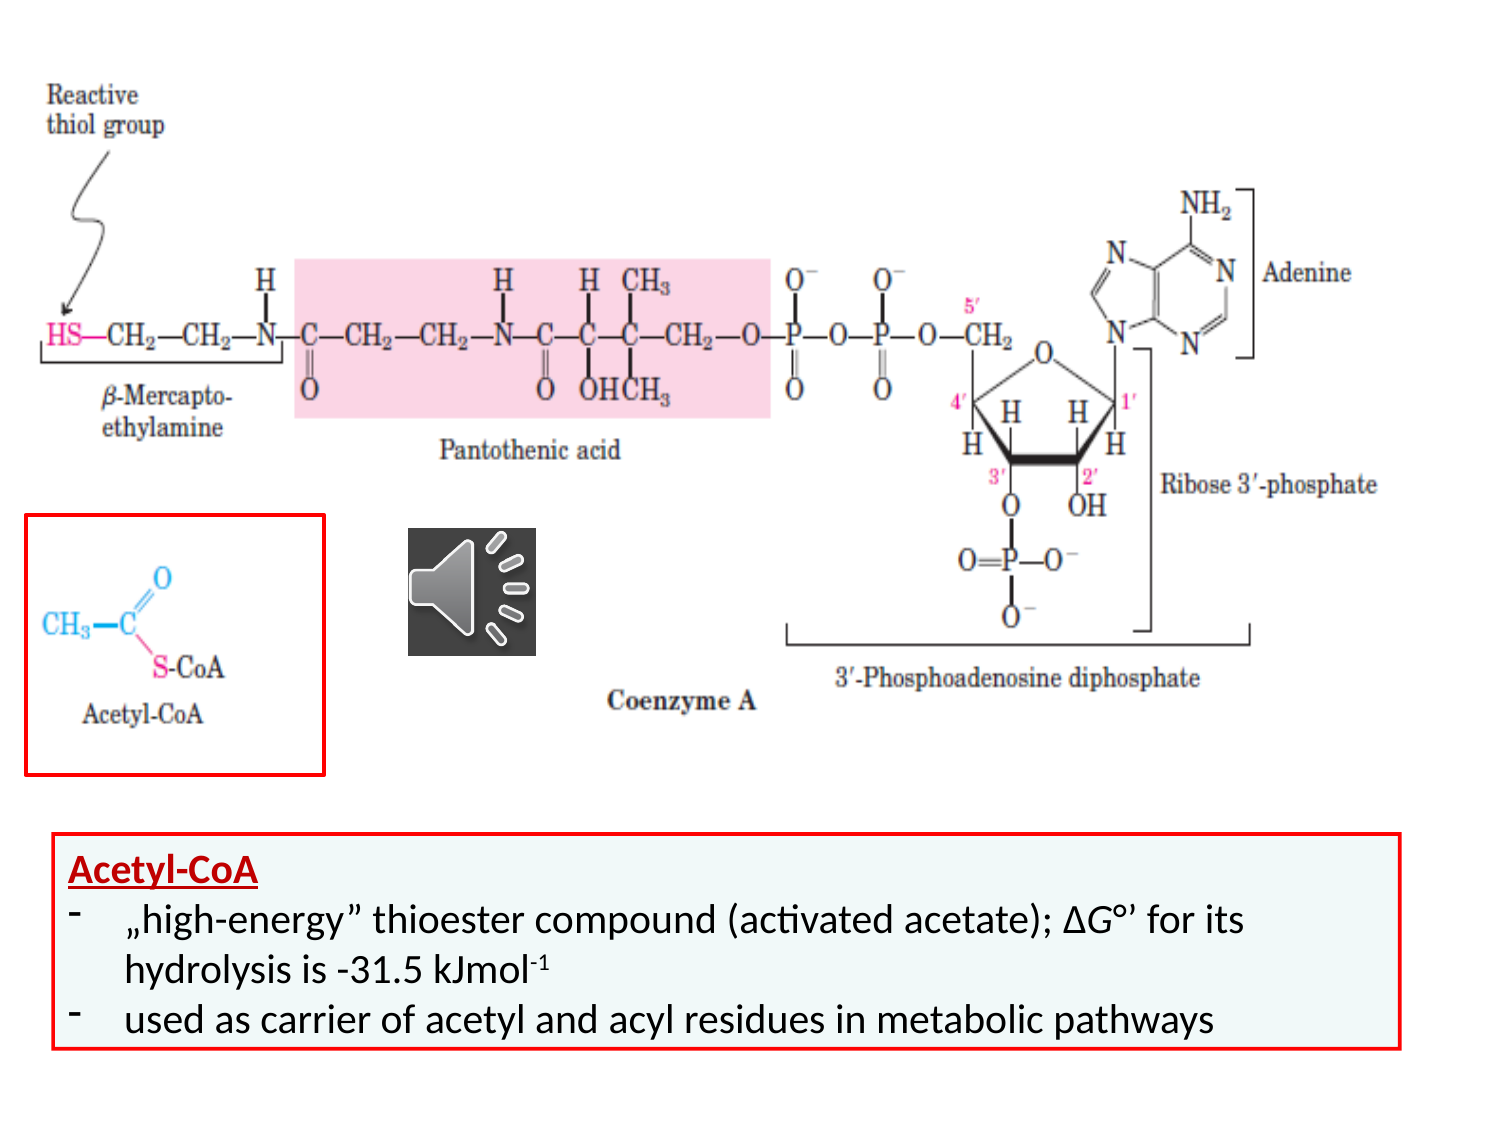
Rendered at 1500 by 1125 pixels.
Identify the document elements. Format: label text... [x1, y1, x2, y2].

text_box Acetyl-CoA „high-energy” thioester compound (activated acetate); ΔG°’ for its hydrolysis is -31.5 kJmol-1 used as carrier of acetyl and acyl residues in metabolic pathways [53, 834, 1400, 1049]
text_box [0, 66, 1456, 776]
picture [407, 526, 538, 658]
